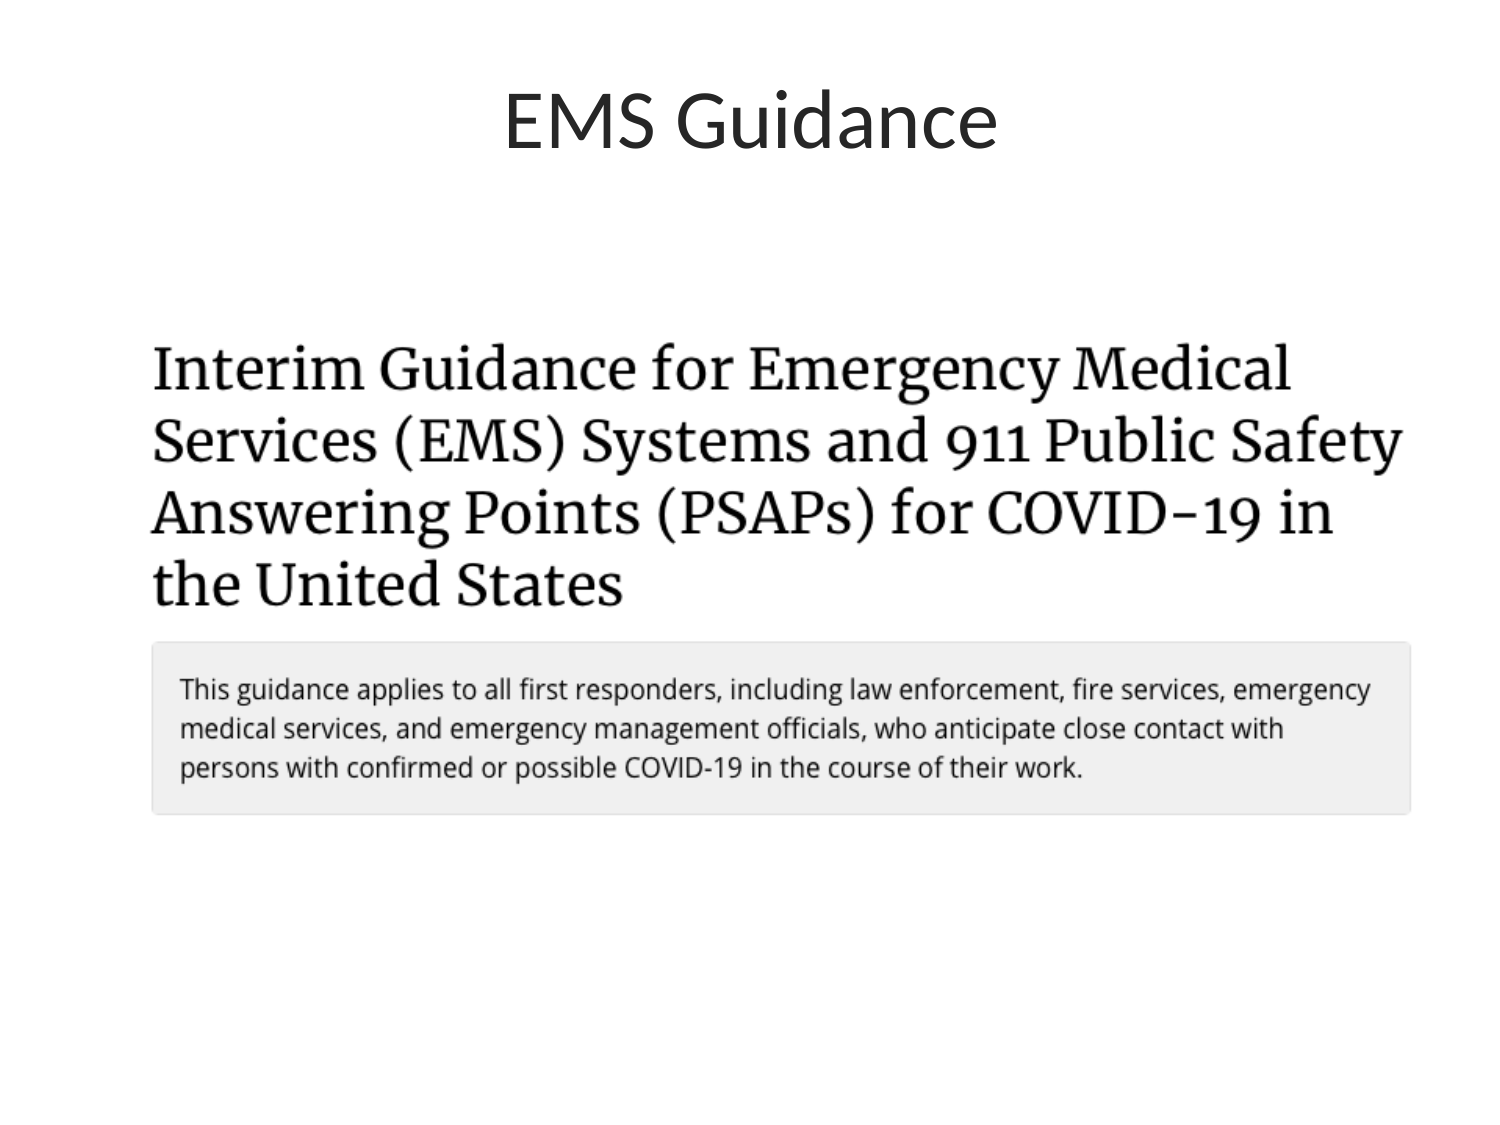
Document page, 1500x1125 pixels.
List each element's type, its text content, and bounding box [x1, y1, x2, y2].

list EMS Guidance [39, 55, 1464, 175]
picture [119, 324, 1427, 842]
